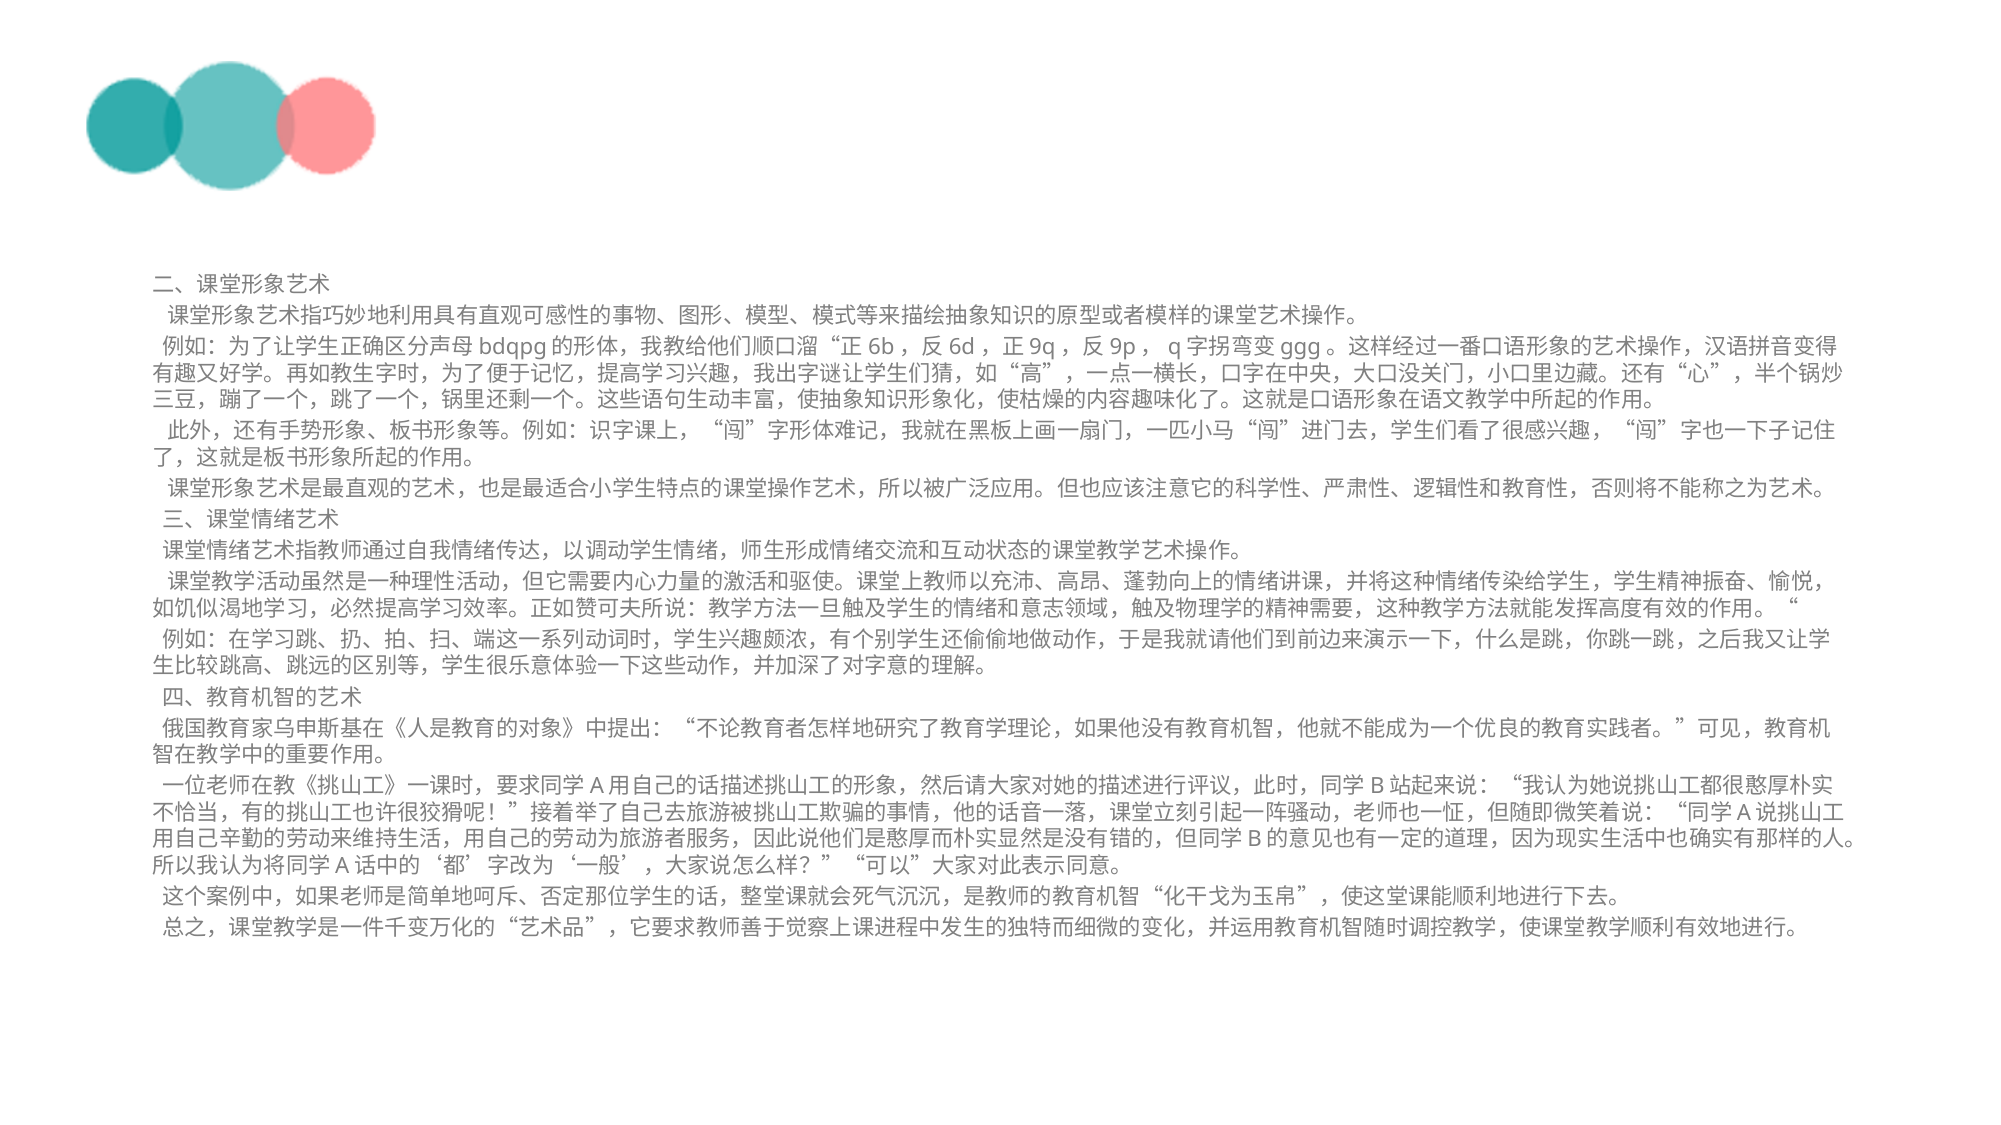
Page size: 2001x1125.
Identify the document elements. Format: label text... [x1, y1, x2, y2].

picture [70, 41, 389, 360]
list 二、课堂形象艺术 课堂形象艺术指巧妙地利用具有直观可感性的事物、图形、模型、模式等来描绘抽象知识的原型或者模样的课堂艺术操作。 例如：为了让学生正确区分声母bdqpg的形体，我教给他们顺口溜“正6b，反6d，正9q，反9p，q字拐弯变ggg。这样经过一番口语形象的艺术操作，汉语拼音变得有趣又好学。再如教生字时，为了便于记忆，提高学习兴趣，我出字谜让学生们猜，如“高”，一点一横长，口字在中央，大口没关门，小口里边藏。还有“心”，半个锅炒三豆，蹦了一个，跳了一个，锅里还剩一个。这些语句生动丰富，使抽象知识形象化，使枯燥的内容趣味化了。这就是口语形象在语文教学中所起的作用。 此外，还有手势形象、板书形象等。例如：识字课上，“闯”字形体难记，我就在黑板上画一扇门，一匹小马“闯”进门去，学生们看了很感兴趣，“闯”字也一下子记住了，这就是板书形象所起的作用。 课堂形象艺术是最直观的艺术，也是最适合小学生特点的课堂操作艺术，所以被广泛应用。但也应该注意它的科学性、严肃性、逻辑性和教育性，否则将不能称之为艺术。 三、课堂情绪艺术 课堂情绪艺术指教师通过自我情绪传达，以调动学生情绪，师生形成情绪交流和互动状态的课堂教学艺术操作。 课堂教学活动虽然是一种理性活动，但它需要内心力量的激活和驱使。课堂上教师以充沛、高昂、蓬勃向上的情绪讲课，并将这种情绪传染给学生，学生精神振奋、愉悦，如饥似渴地学习，必然提高学习效率。正如赞可夫所说：教学方法一旦触及学生的情绪和意志领域，触及物理学的精神需要，这种教学方法就能发挥高度有效的作用。“ 例如：在学习跳、扔、拍、扫、端这一系列动词时，学生兴趣颇浓，有个别学生还偷偷地做动作，于是我就请他们到前边来演示一下，什么是跳，你跳一跳，之后我又让学生比较跳高、跳远的区别等，学生很乐意体验一下这些动作，并加深了对字意的理解。 四、教育机智的艺术 俄国教育家乌申斯基在《人是教育的对象》中提出：“不论教育者怎样地研究了教育学理论，如果他没有教育机智，他就不能成为一个优良的教育实践者。”可见，教育机智在教学中的重要作用。 一位老师在教《挑山工》一课时，要求同学A用自己的话描述挑山工的形象，然后请大家对她的描述进行评议，此时，同学B站起来说：“我认为她说挑山工都很憨厚朴实不恰当，有的挑山工也许很狡猾呢！”接着举了自己去旅游被挑山工欺骗的事情，他的话音一落，课堂立刻引起一阵骚动，老师也一怔，但随即微笑着说：“同学A说挑山工用自己辛勤的劳动来维持生活，用自己的劳动为旅游者服务，因此说他们是憨厚而朴实显然是没有错的，但同学B的意见也有一定的道理，因为现实生活中也确实有那样的人。所以我认为将同学A话中的‘都’字改为‘一般’，大家说怎么样？”“可以”大家对此表示同意。 这个案例中，如果老师是简单地呵斥、否定那位学生的话，整堂课就会死气沉沉，是教师的教育机智“化干戈为玉帛”，使这堂课能顺利地进行下去。 总之，课堂教学是一件千变万化的“艺术品”，它要求教师善于觉察上课进程中发生的独特而细微的变化，并运用教育机智随时调控教学，使课堂教学顺利有效地进行。 [137, 262, 1863, 1005]
